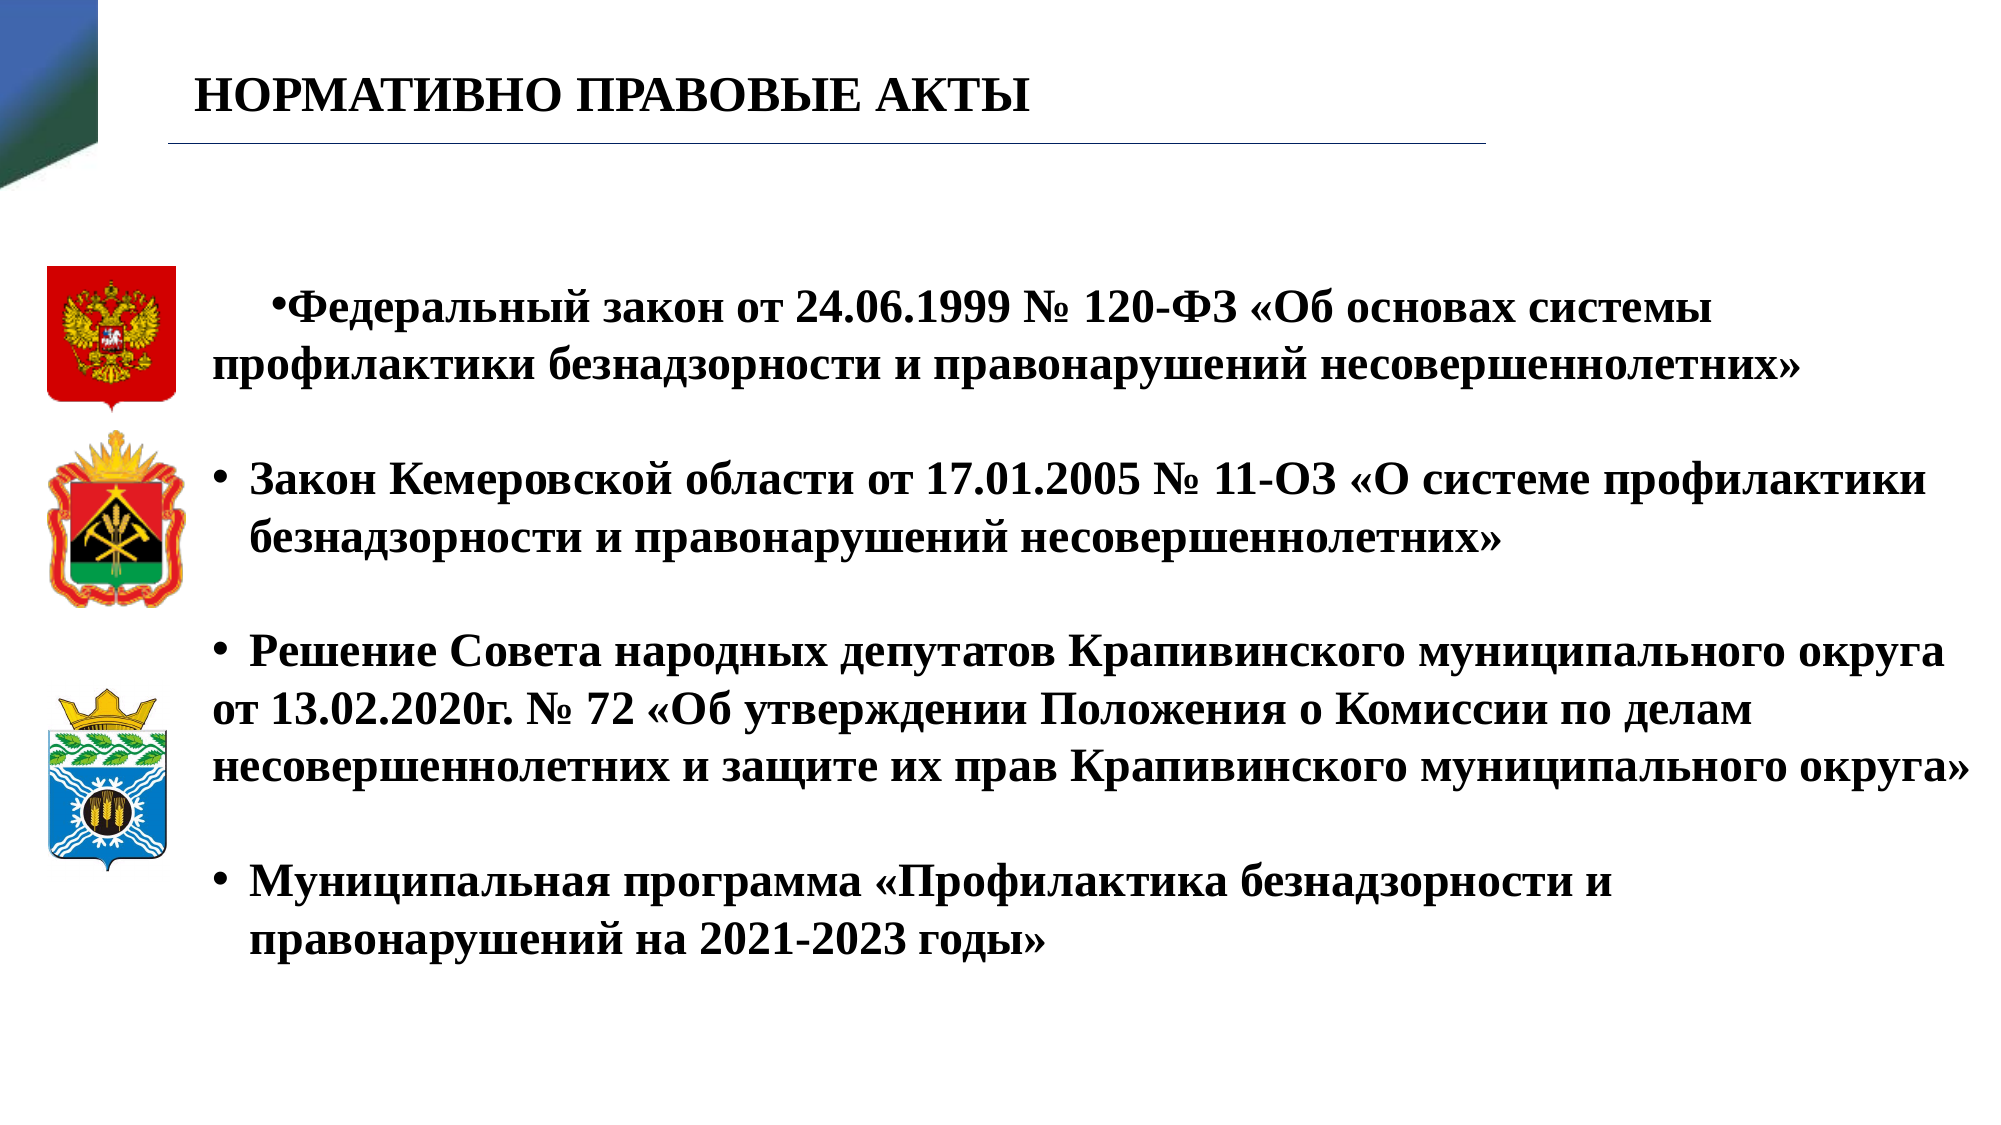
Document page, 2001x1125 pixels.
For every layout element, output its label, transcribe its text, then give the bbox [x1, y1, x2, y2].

text_box Федеральный закон от 24.06.1999 № 120-ФЗ «Об основах системы профилактики безнадзорности и правонарушений несовершеннолетних» Закон Кемеровской области от 17.01.2005 № 11-ОЗ «О системе профилактики безнадзорности и правонарушений несовершеннолетних» Решение Совета народных депутатов Крапивинского муниципального округа от 13.02.2020г. № 72 «Об утверждении Положения о Комиссии по делам несовершеннолетних и защите их прав Крапивинского муниципального округа» Муниципальная программа «Профилактика безнадзорности и правонарушений на 2021-2023 годы» [197, 266, 2000, 1125]
picture [0, 0, 98, 191]
picture [47, 266, 176, 413]
picture [47, 430, 186, 608]
text_box НОРМАТИВНО ПРАВОВЫЕ АКТЫ [179, 53, 1622, 129]
picture [47, 680, 170, 882]
